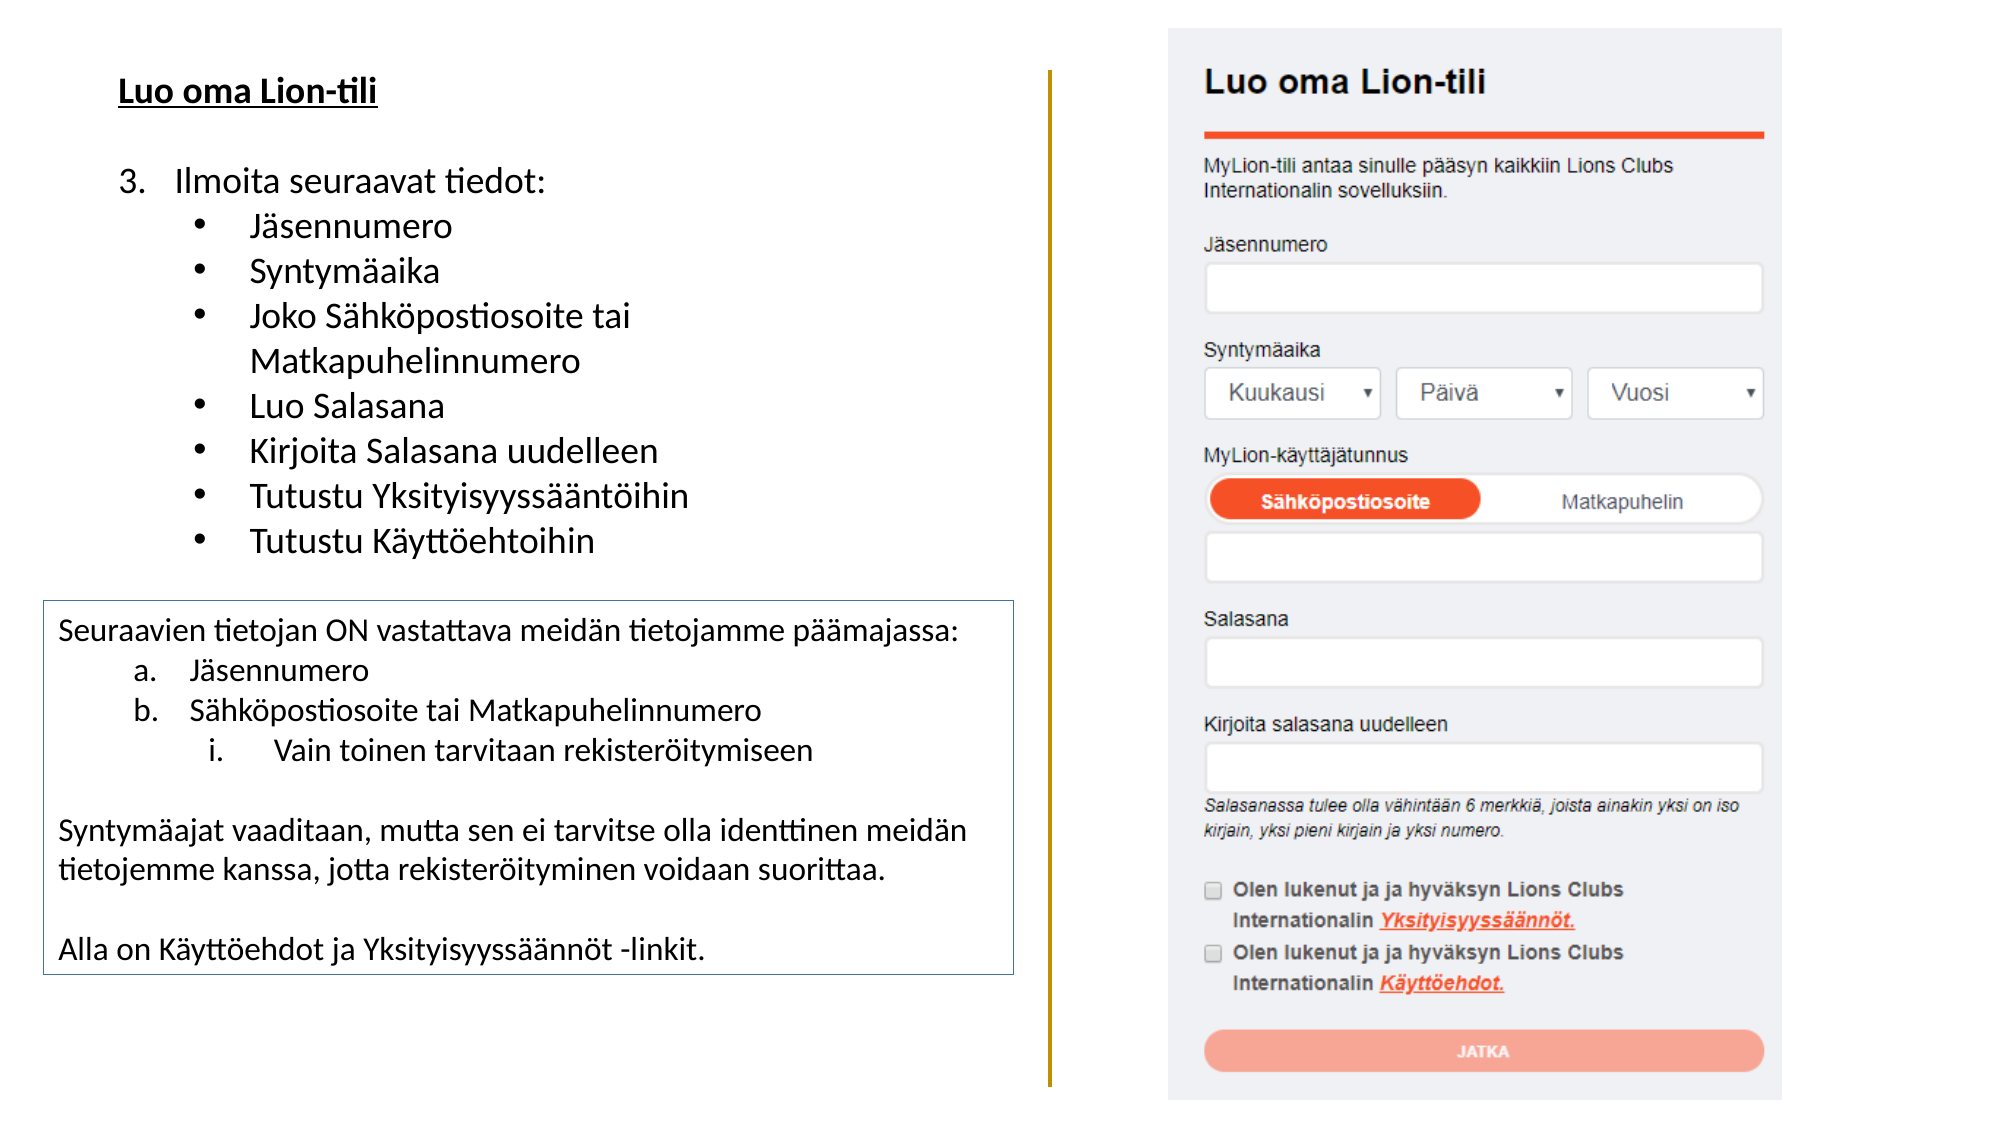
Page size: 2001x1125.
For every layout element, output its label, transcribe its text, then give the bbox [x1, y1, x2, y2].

picture [1168, 28, 1782, 1100]
text_box Luo oma Lion-tili Ilmoita seuraavat tiedot: Jäsennumero Syntymäaika Joko Sähköpostiosoite tai Matkapuhelinnumero Luo Salasana Kirjoita Salasana uudelleen Tutustu Yksityisyyssääntöihin Tutustu Käyttöehtoihin [103, 58, 979, 569]
text_box Seuraavien tietojan ON vastattava meidän tietojamme päämajassa: Jäsennumero Sähköpostiosoite tai Matkapuhelinnumero Vain toinen tarvitaan rekisteröitymiseen Syntymäajat vaaditaan, mutta sen ei tarvitse olla identtinen meidän tietojemme kanssa, jotta rekisteröityminen voidaan suorittaa. Alla on Käyttöehdot ja Yksityisyyssäännöt -linkit. [43, 600, 1014, 975]
